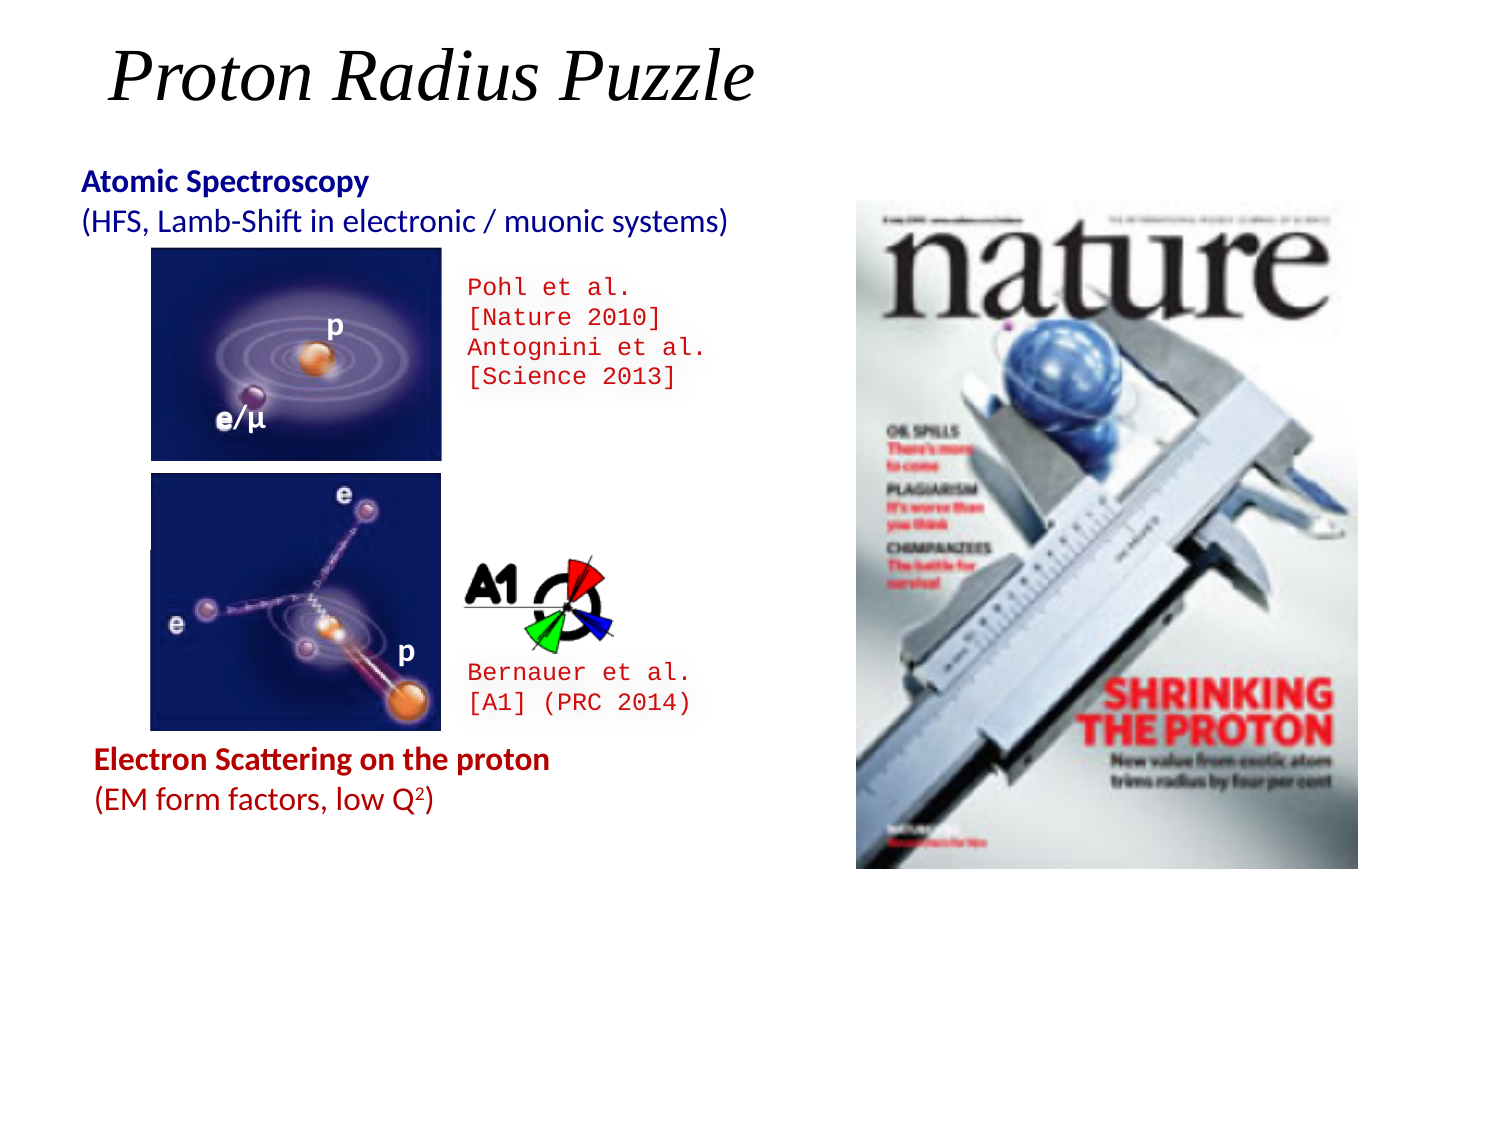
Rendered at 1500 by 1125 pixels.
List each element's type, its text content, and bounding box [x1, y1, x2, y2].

picture [150, 550, 441, 731]
text_box Bernauer et al. [A1] (PRC 2014) [452, 647, 737, 723]
picture [855, 199, 1359, 870]
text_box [90, 224, 442, 550]
text_box Atomic Spectroscopy (HFS, Lamb-Shift in electronic / muonic systems) [66, 152, 745, 247]
text_box Pohl et al. [Nature 2010] Antognini et al. [Science 2013] [452, 262, 737, 398]
text_box Electron Scattering on the proton (EM form factors, low Q2) [78, 730, 566, 825]
picture [462, 555, 614, 654]
text_box Proton Radius Puzzle [93, 18, 771, 124]
